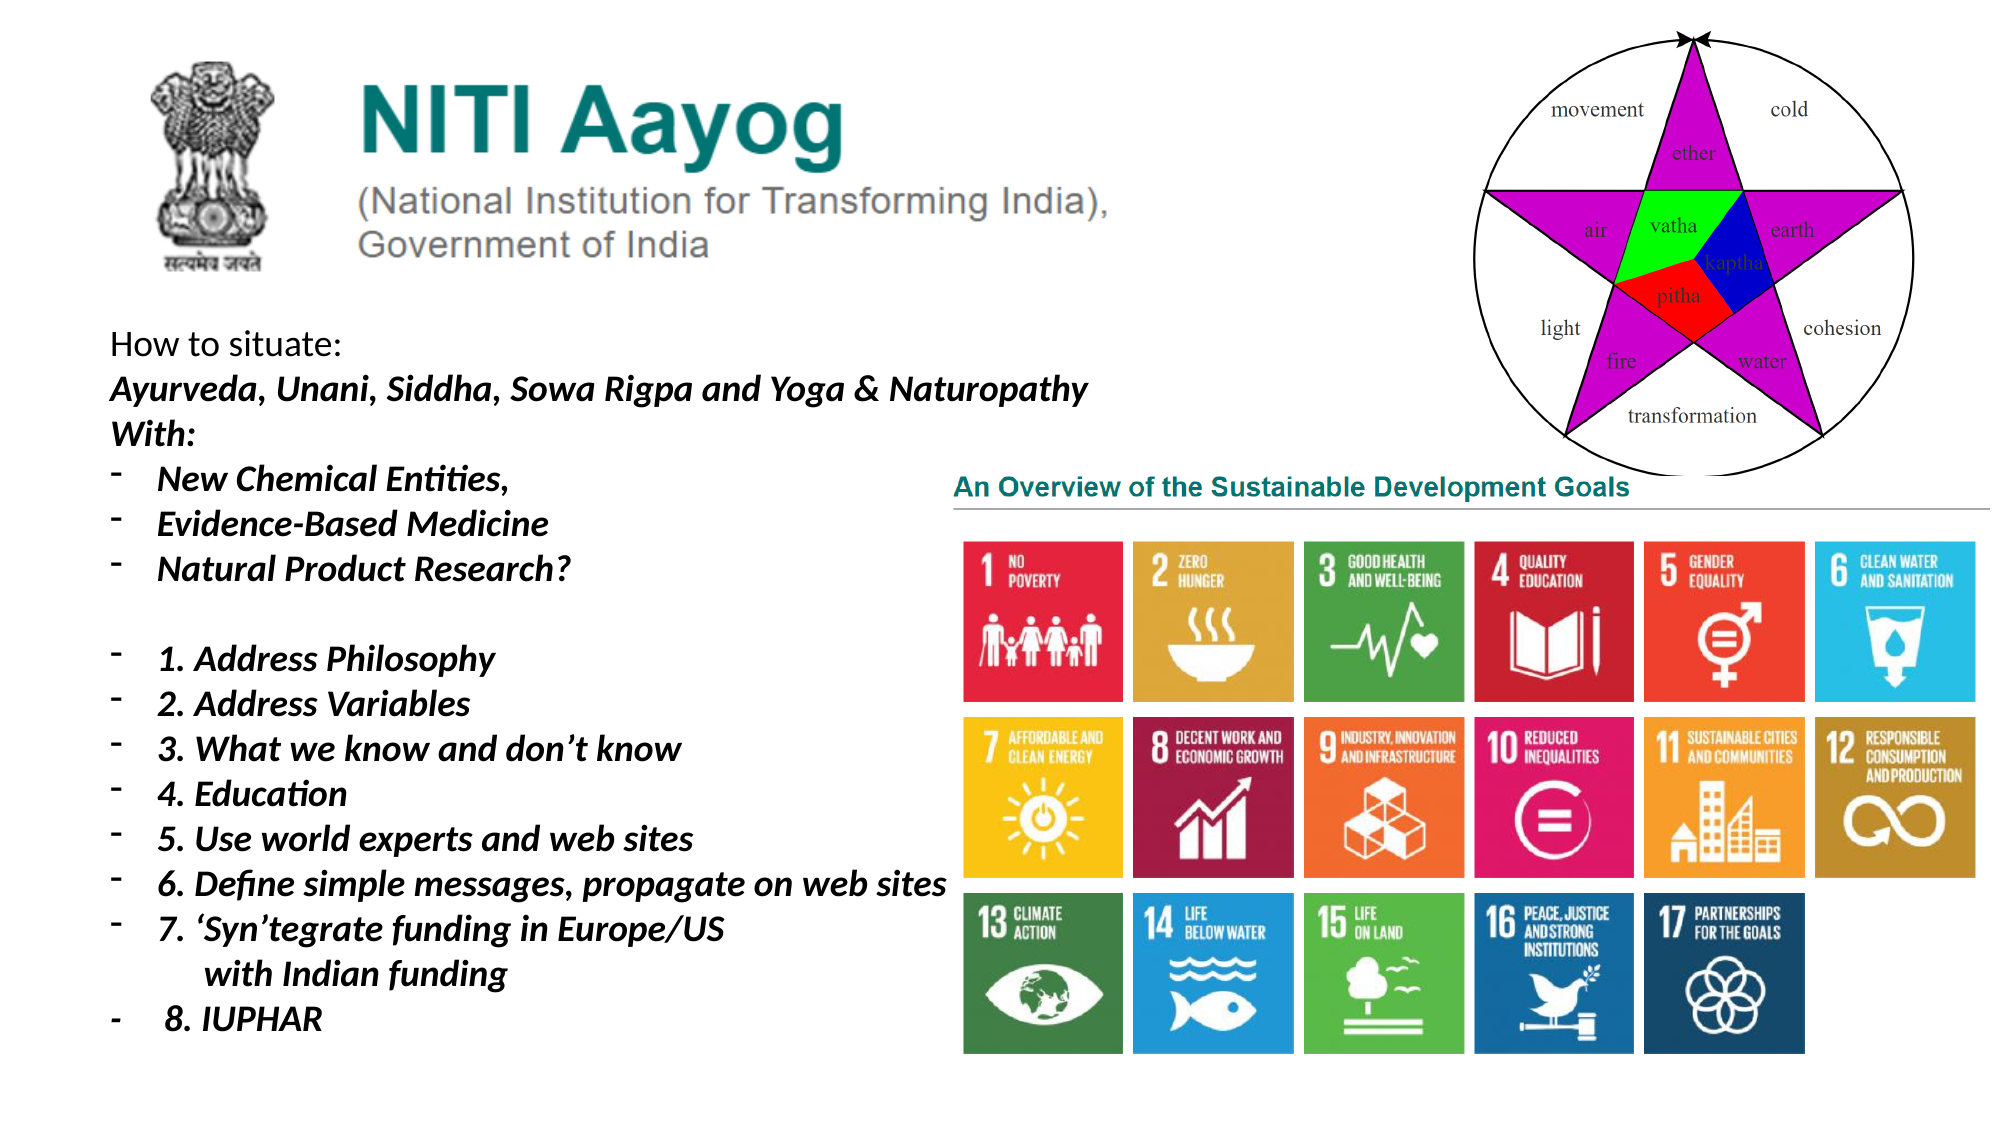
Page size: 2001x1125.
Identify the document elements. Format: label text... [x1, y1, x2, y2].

picture [939, 28, 1991, 1057]
text_box How to situate: Ayurveda, Unani, Siddha, Sowa Rigpa and Yoga & Naturopathy With: New Chemical Entities, Evidence-Based Medicine Natural Product Research? 1. Address Philosophy 2. Address Variables 3. What we know and don’t know 4. Education 5. Use world experts and web sites 6. Define simple messages, propagate on web sites 7. ‘Syn’tegrate funding in Europe/US with Indian funding - 8. IUPHAR [95, 311, 1121, 1125]
picture [137, 28, 1121, 289]
